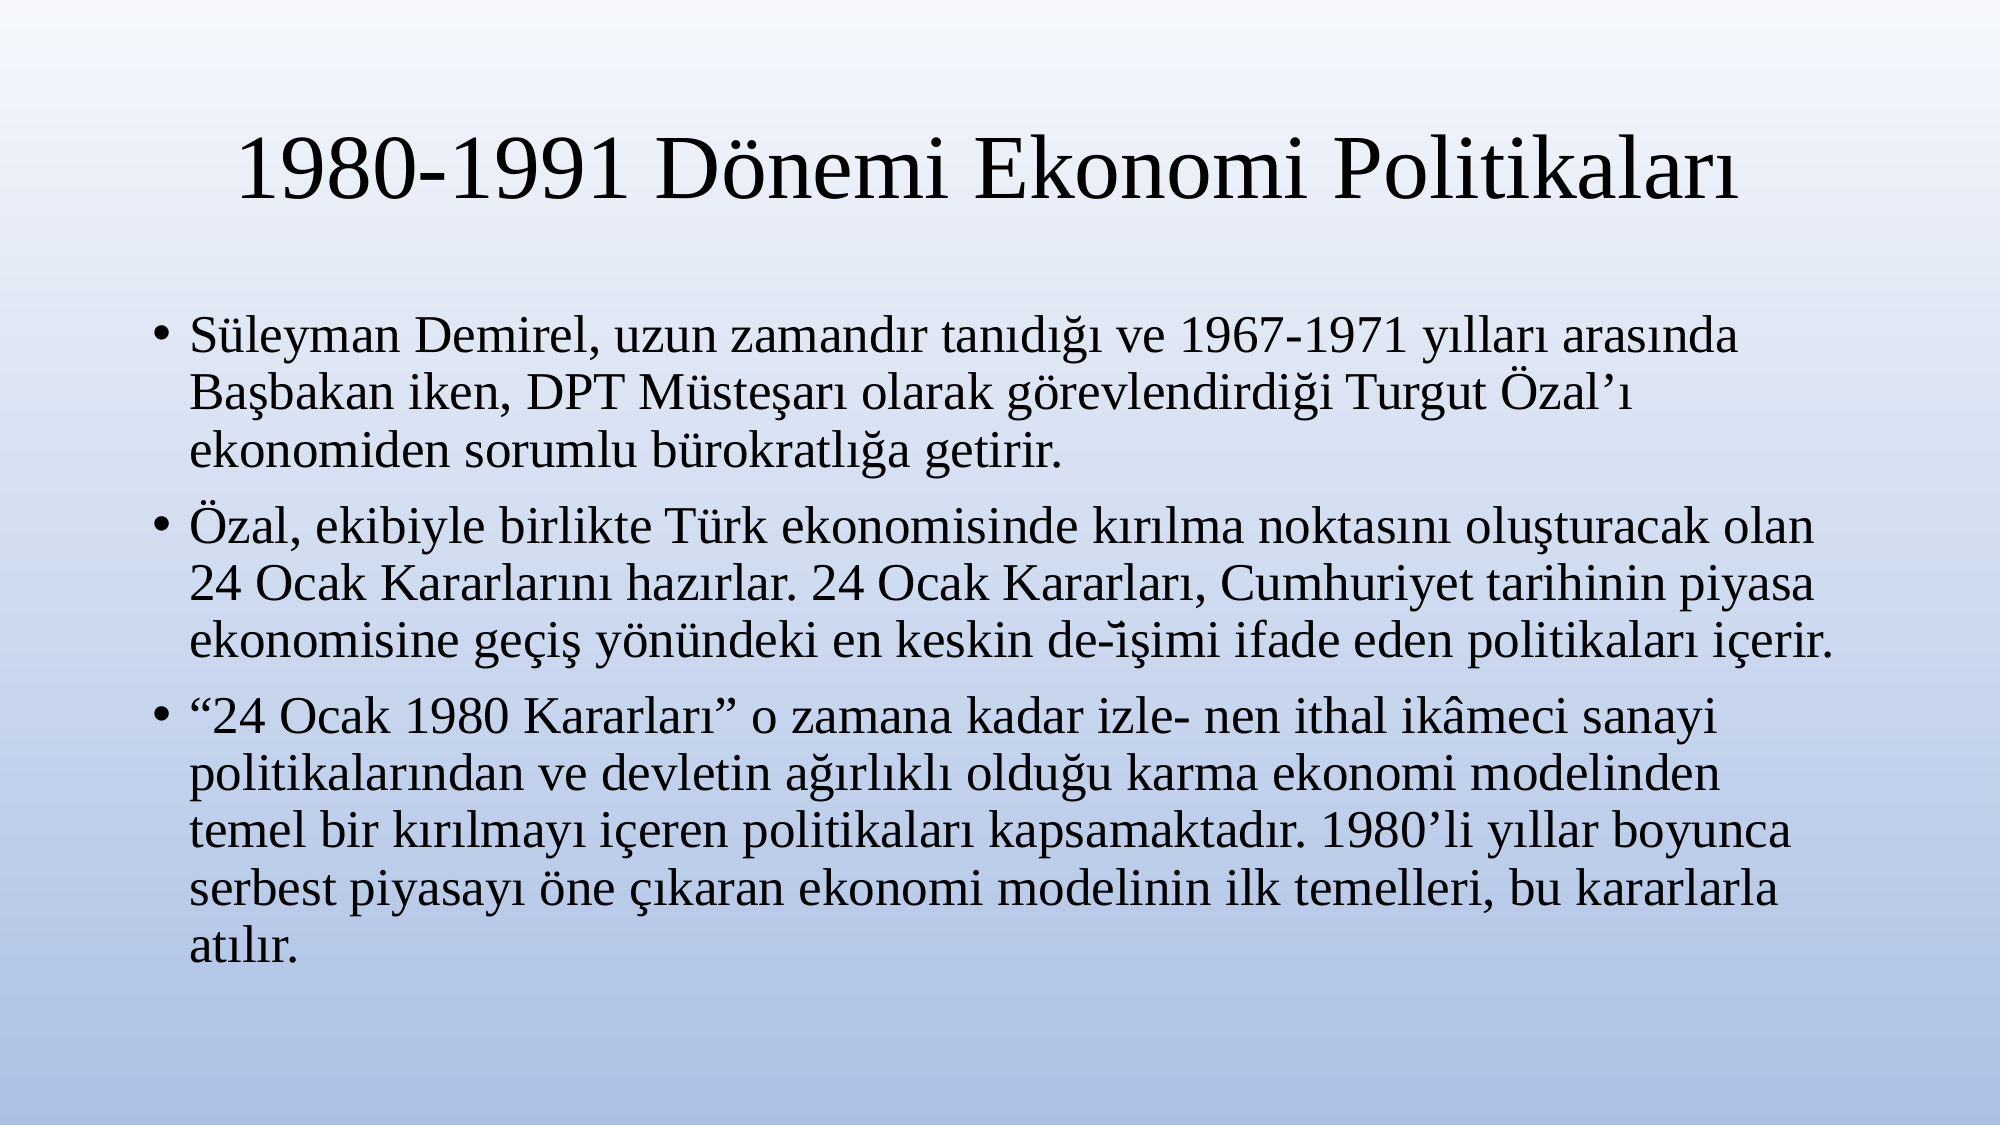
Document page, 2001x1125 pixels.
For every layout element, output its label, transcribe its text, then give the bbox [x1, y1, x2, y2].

title 1980-1991 Dönemi Ekonomi Politikaları [137, 59, 1863, 278]
list Süleyman Demirel, uzun zamandır tanıdığı ve 1967-1971 yılları arasında Başbakan iken, DPT Müsteşarı olarak görevlendirdiği Turgut Özal’ı ekonomiden sorumlu bürokratlığa getirir. Özal, ekibiyle birlikte Türk ekonomisinde kırılma noktasını oluşturacak olan 24 Ocak Kararlarını hazırlar. 24 Ocak Kararları, Cumhuriyet tarihinin piyasa ekonomisine geçiş yönündeki en keskin de-̆işimi ifade eden politikaları içerir. “24 Ocak 1980 Kararları” o zamana kadar izle- nen ithal ikâmeci sanayi politikalarından ve devletin ağırlıklı olduğu karma ekonomi modelinden temel bir kırılmayı içeren politikaları kapsamaktadır. 1980’li yıllar boyunca serbest piyasayı öne çıkaran ekonomi modelinin ilk temelleri, bu kararlarla atılır. [137, 299, 1863, 1014]
